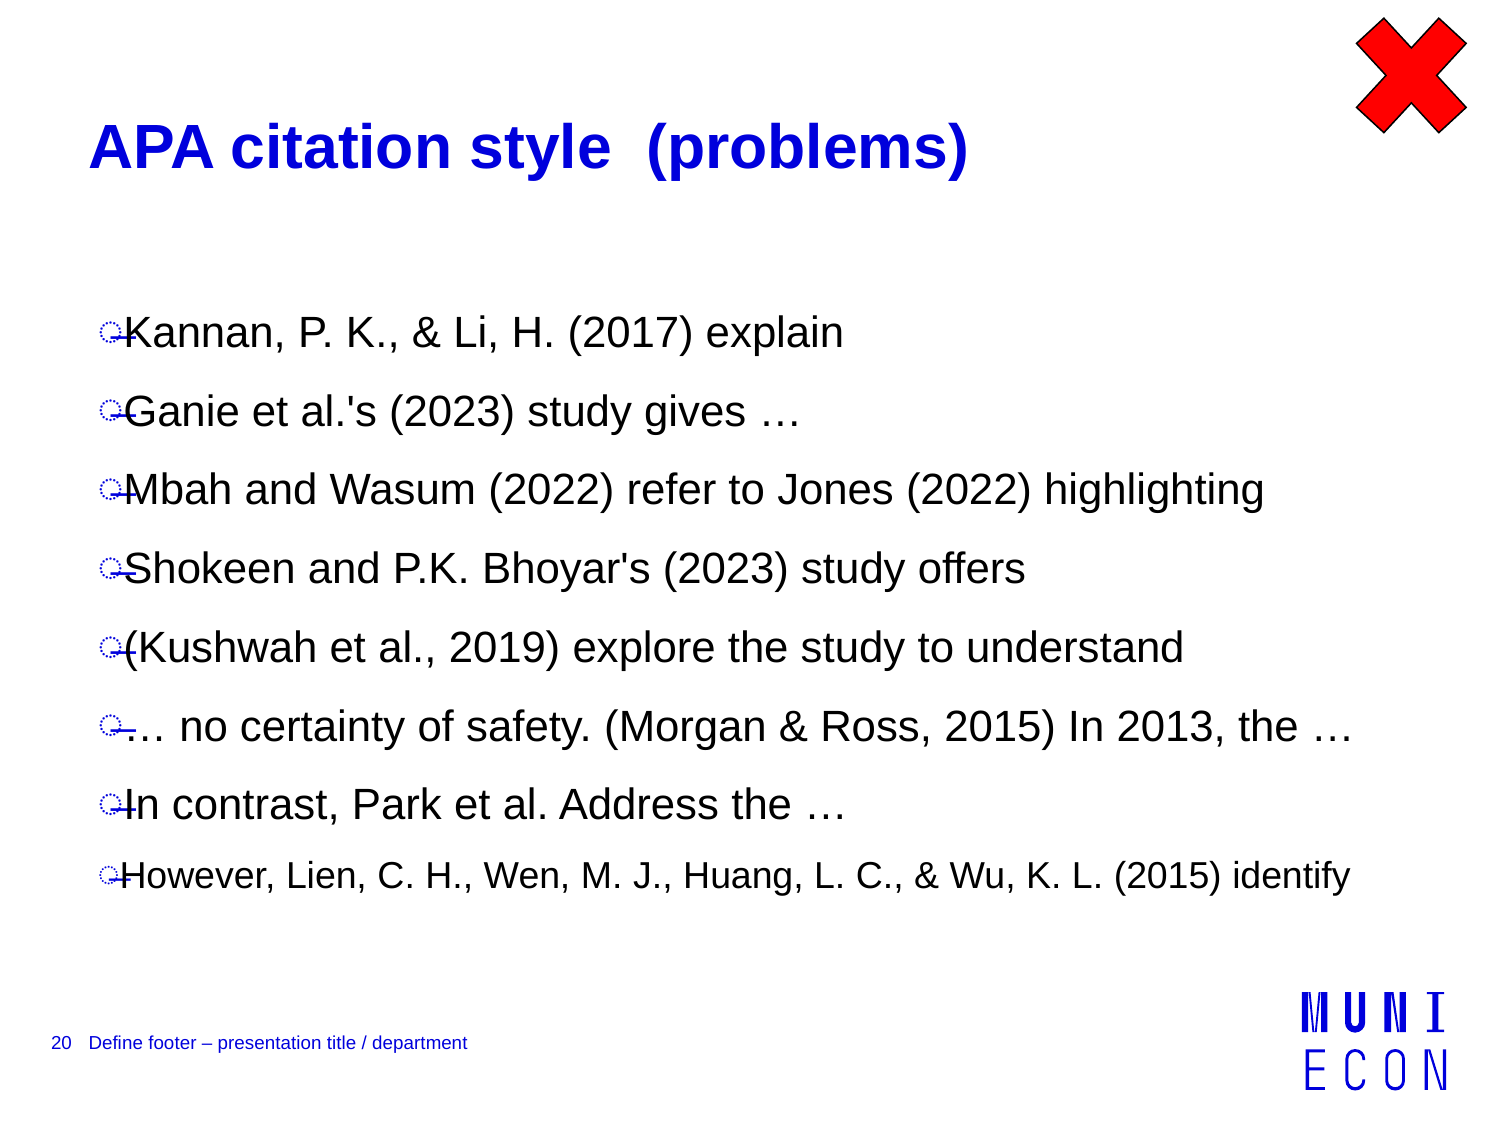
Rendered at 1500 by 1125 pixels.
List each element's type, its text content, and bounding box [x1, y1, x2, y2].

footer Define footer – presentation title / department [88, 1021, 1063, 1063]
slide_number 20 [50, 1021, 82, 1063]
list Kannan, P. K., & Li, H. (2017) explain Ganie et al.'s (2023) study gives … Mbah and Wasum (2022) refer to Jones (2022) highlighting Shokeen and P.K. Bhoyar's (2023) study offers (Kushwah et al., 2019) explore the study to understand … no certainty of safety. (Morgan & Ross, 2015) In 2013, the … In contrast, Park et al. Address the … However, Lien, C. H., Wen, M. J., Huang, L. C., & Wu, K. L. (2015) identify [88, 277, 1412, 957]
title APA citation style (problems) [88, 118, 1412, 193]
text_box [1356, 18, 1467, 133]
